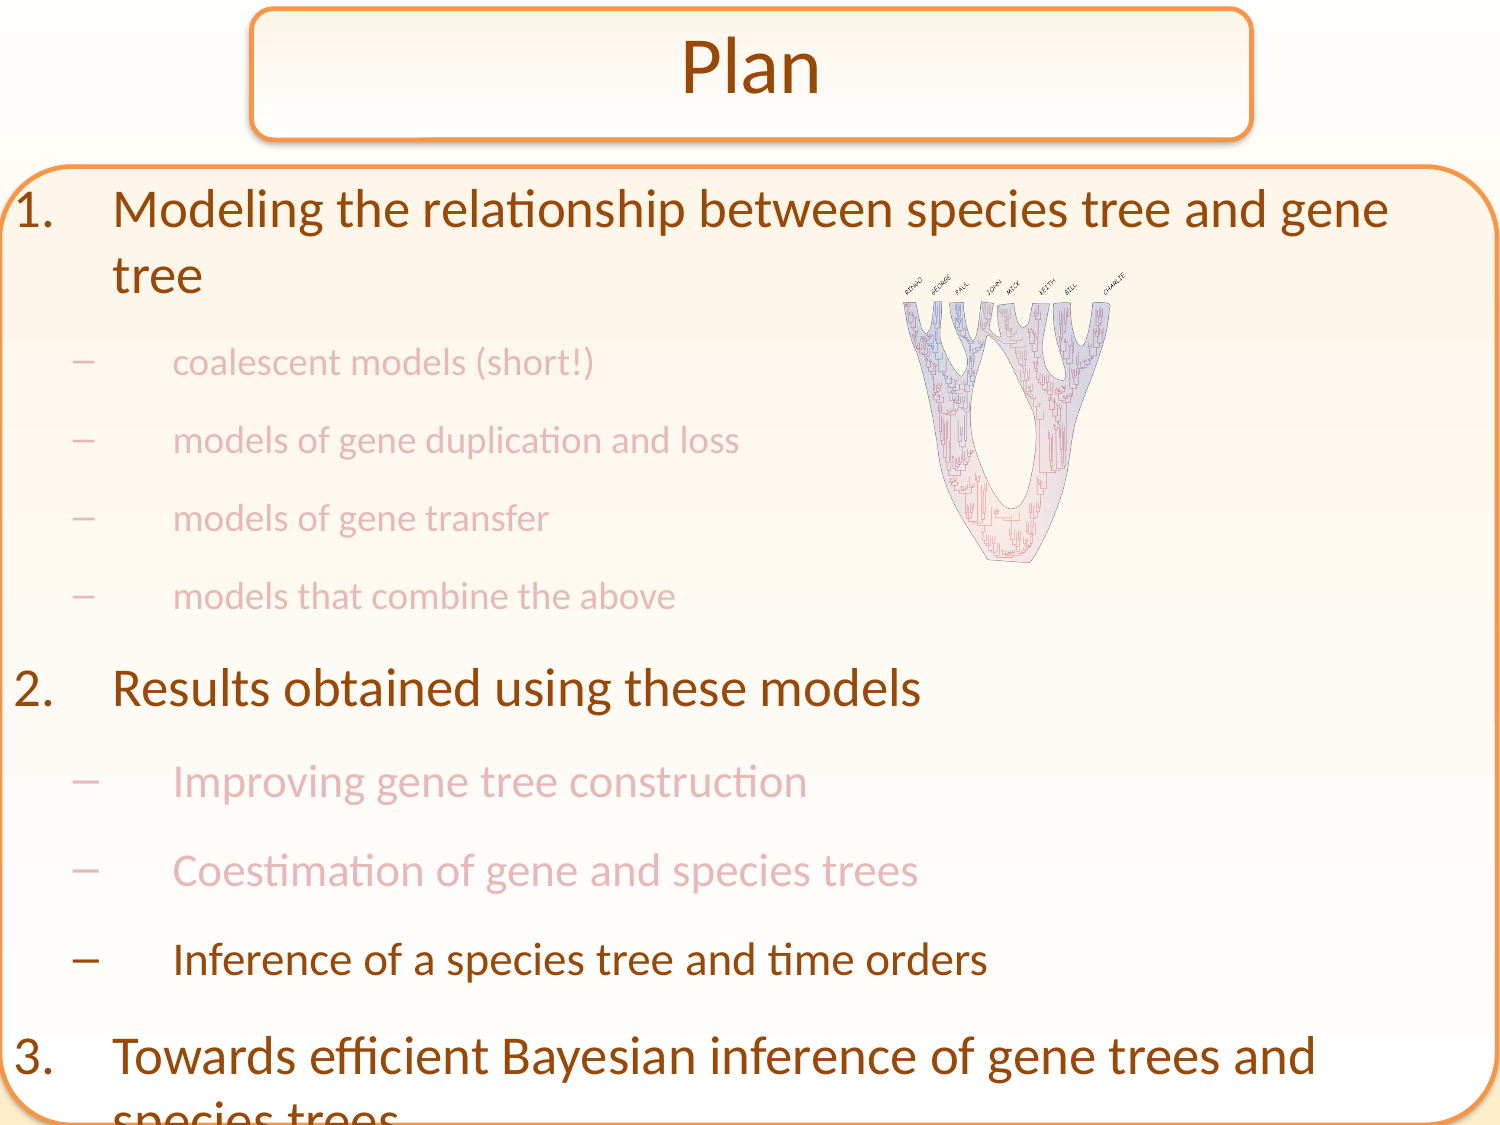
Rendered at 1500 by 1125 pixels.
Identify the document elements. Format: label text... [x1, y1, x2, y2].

list Modeling the relationship between species tree and gene tree coalescent models (short!) models of gene duplication and loss models of gene transfer models that combine the above Results obtained using these models Improving gene tree construction Coestimation of gene and species trees Inference of a species tree and time orders Towards efficient Bayesian inference of gene trees and species trees [0, 166, 1498, 1125]
picture [749, 272, 1279, 563]
title Plan [251, 0, 1252, 145]
